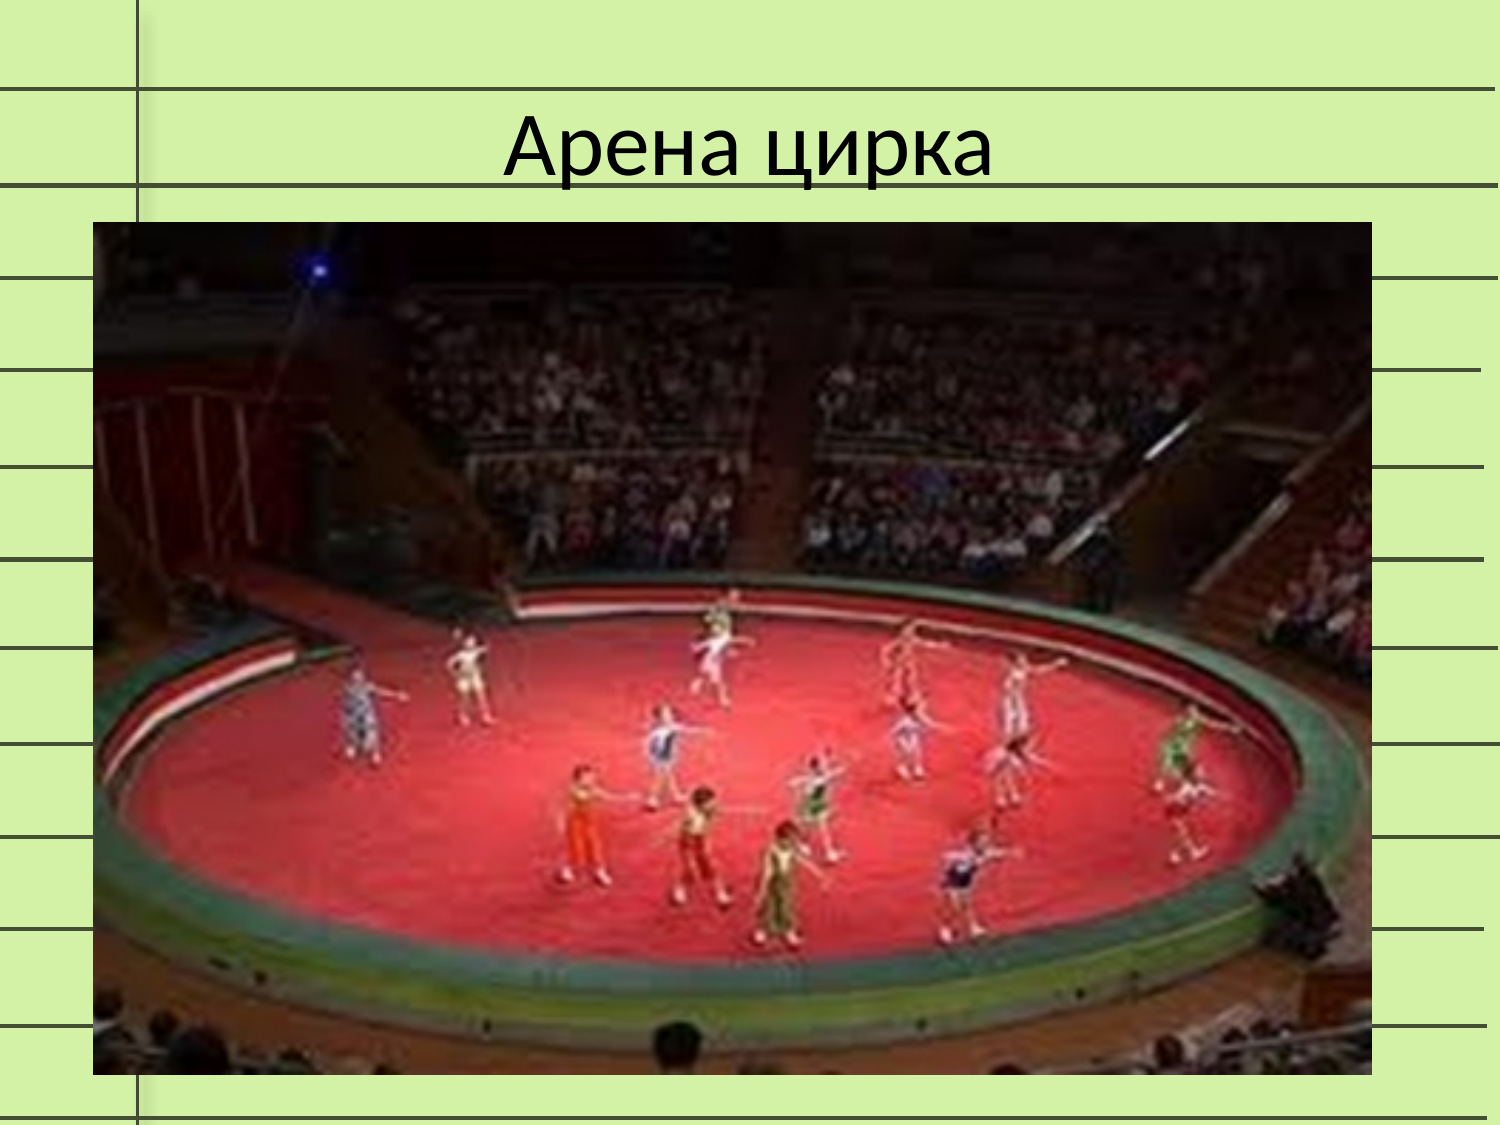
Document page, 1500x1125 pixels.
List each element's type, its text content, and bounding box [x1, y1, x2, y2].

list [93, 222, 1372, 1075]
title Арена цирка [74, 44, 1426, 233]
